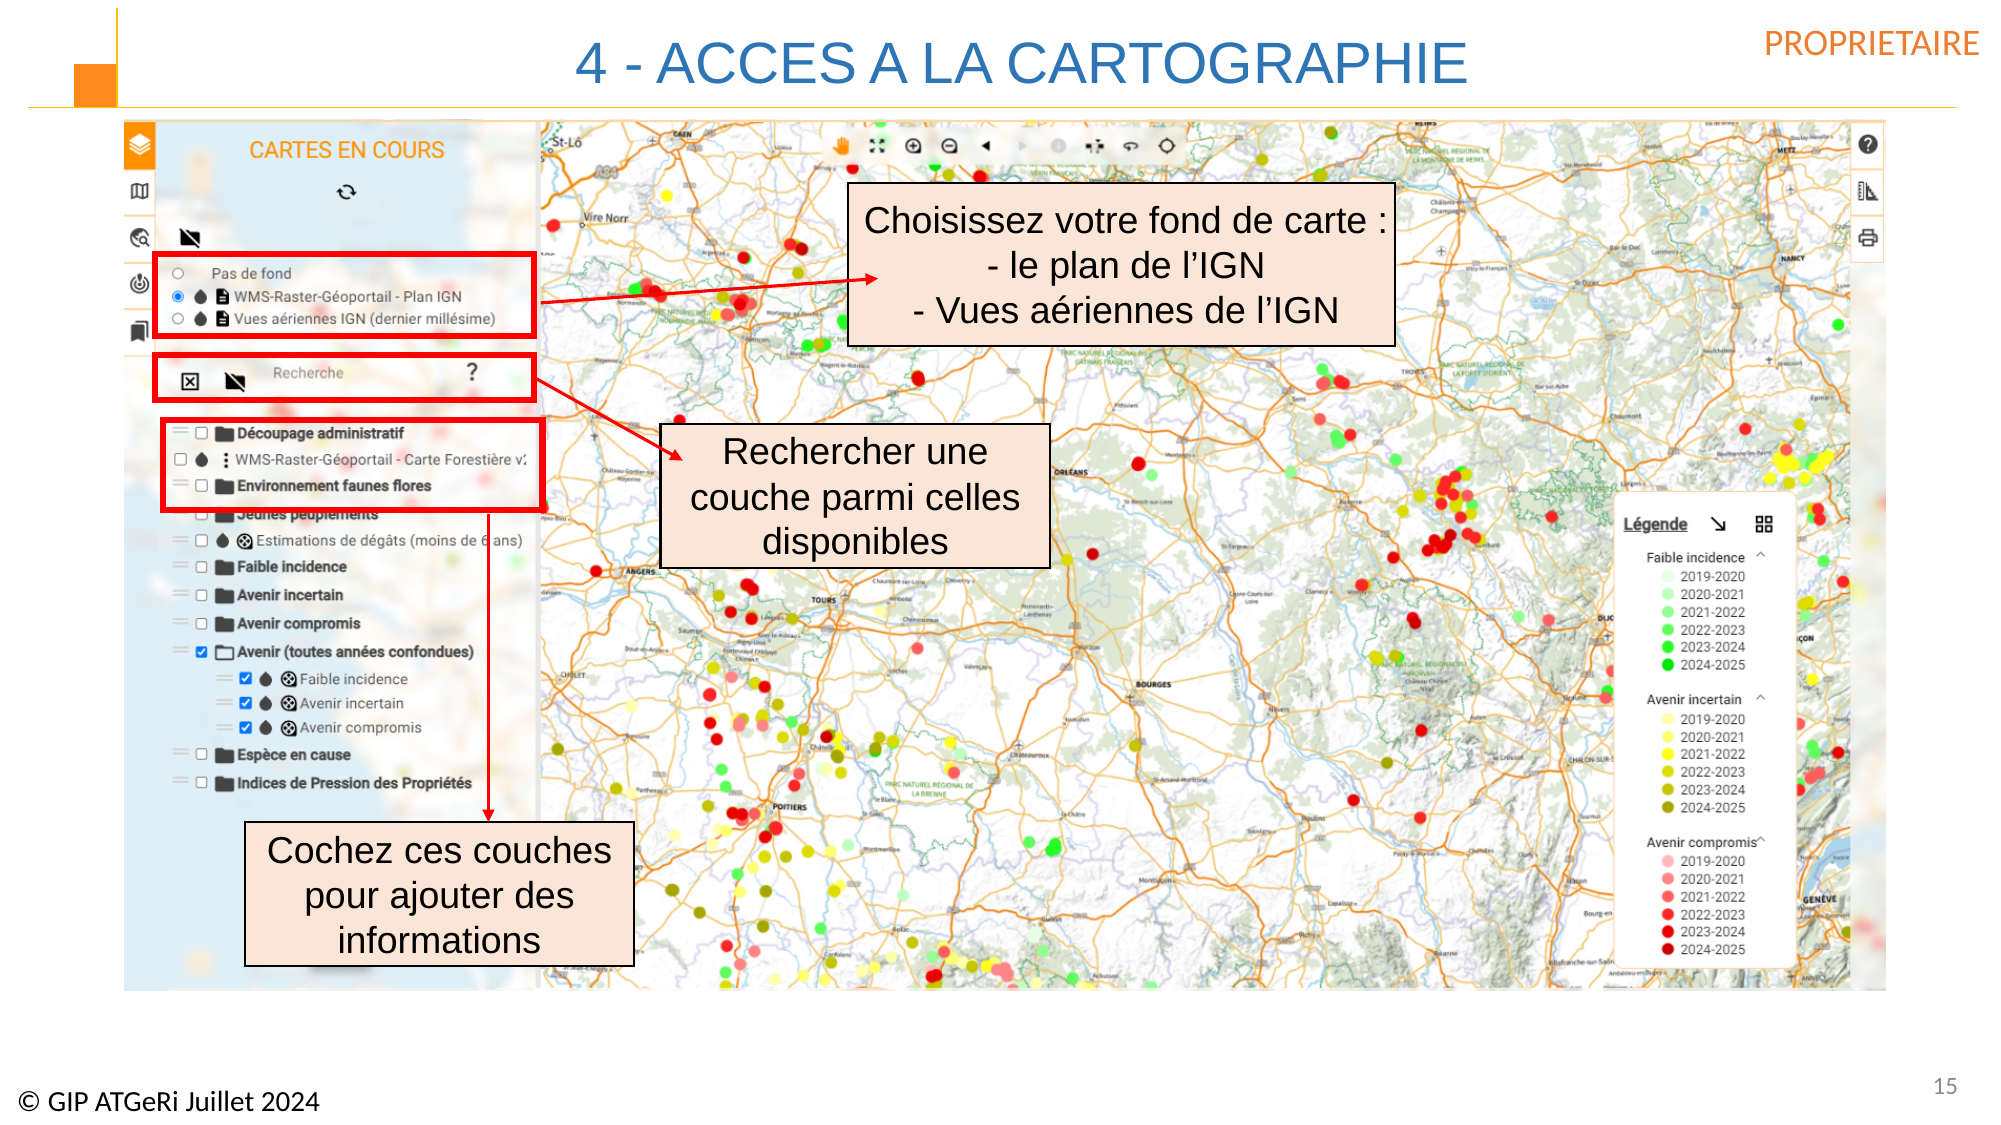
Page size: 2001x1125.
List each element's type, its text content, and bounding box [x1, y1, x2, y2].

text_box PROPRIETAIRE [1749, 10, 1996, 71]
picture [124, 119, 1886, 991]
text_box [540, 278, 878, 303]
text_box 4 - ACCES A LA CARTOGRAPHIE [160, 19, 1886, 110]
text_box © GIP ATGeRi Juillet 2024 [2, 1074, 335, 1125]
text_box 15 [1523, 1054, 1974, 1115]
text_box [534, 377, 683, 461]
